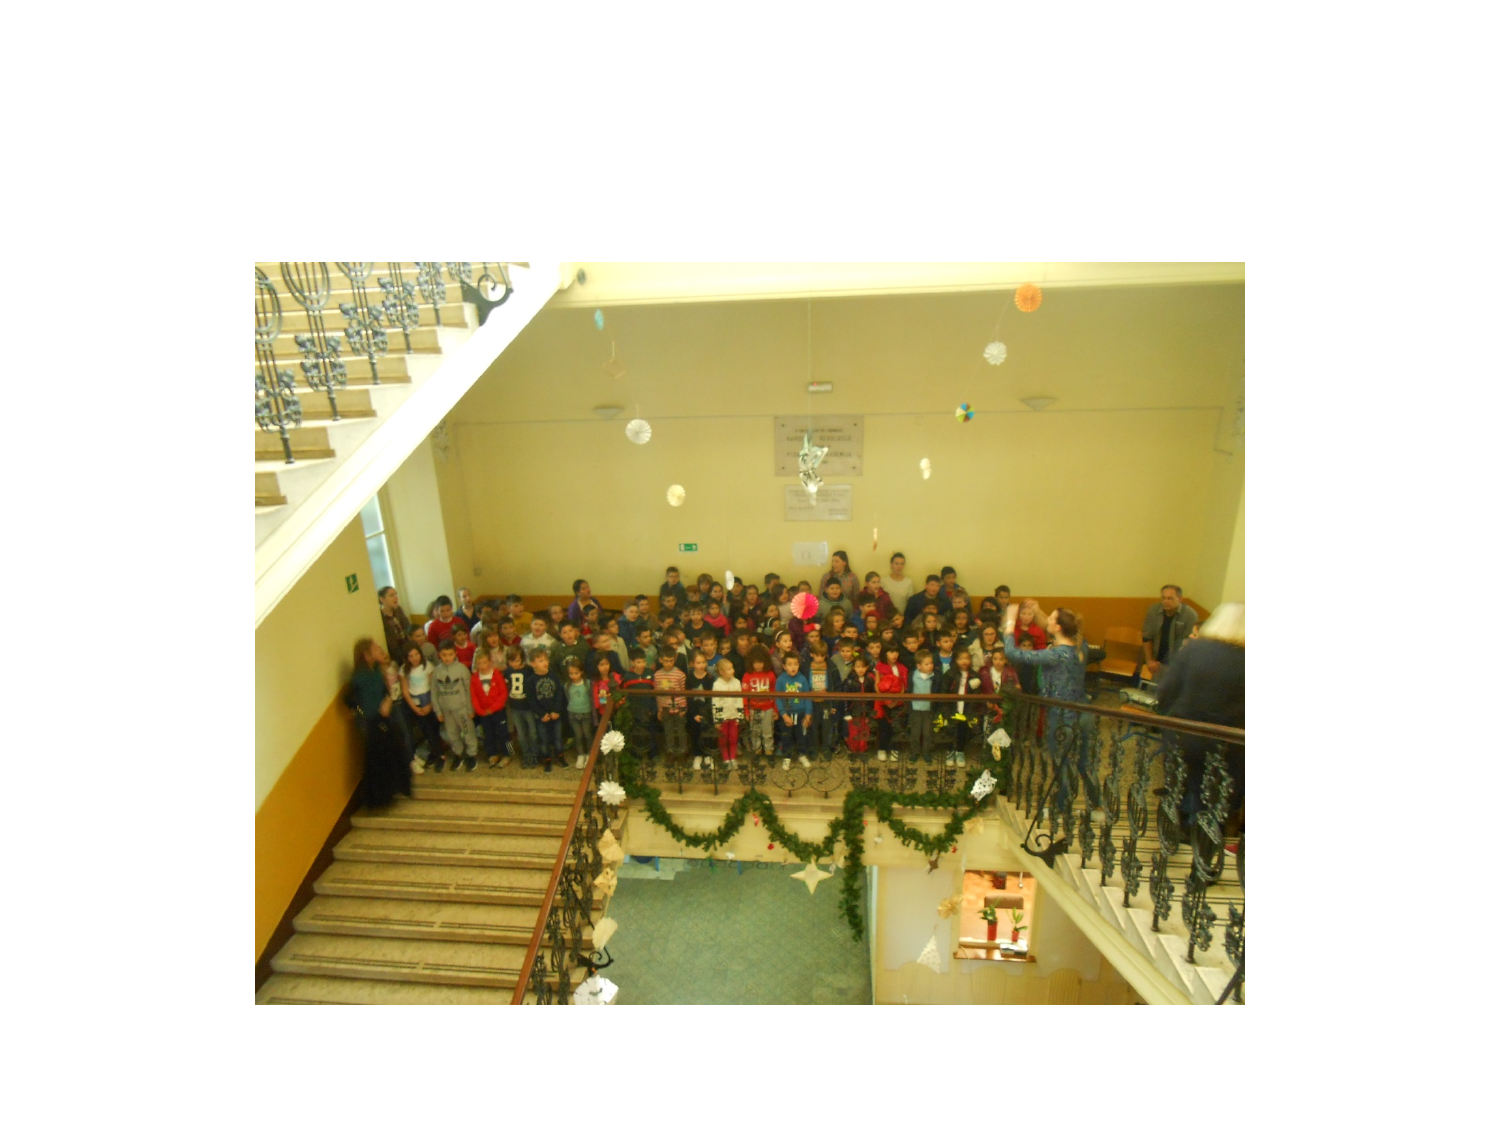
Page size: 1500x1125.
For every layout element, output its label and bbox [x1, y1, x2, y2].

list [254, 262, 1246, 1006]
